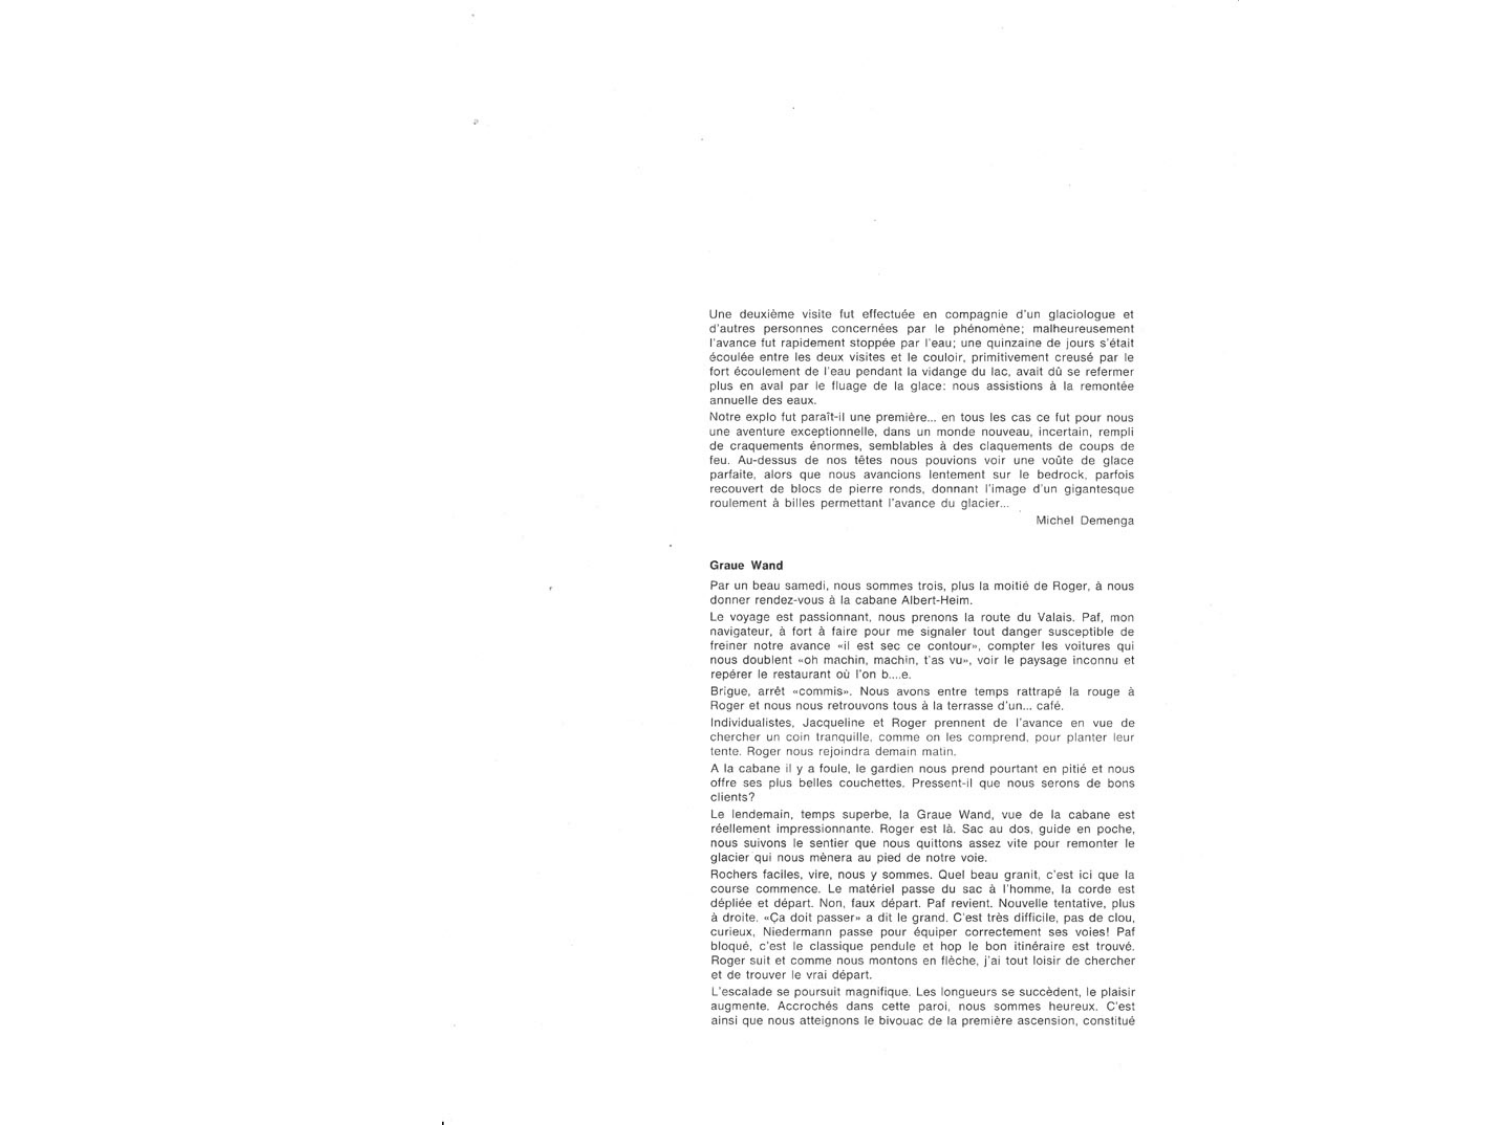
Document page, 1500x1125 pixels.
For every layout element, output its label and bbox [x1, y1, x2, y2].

picture [442, 0, 1239, 1125]
